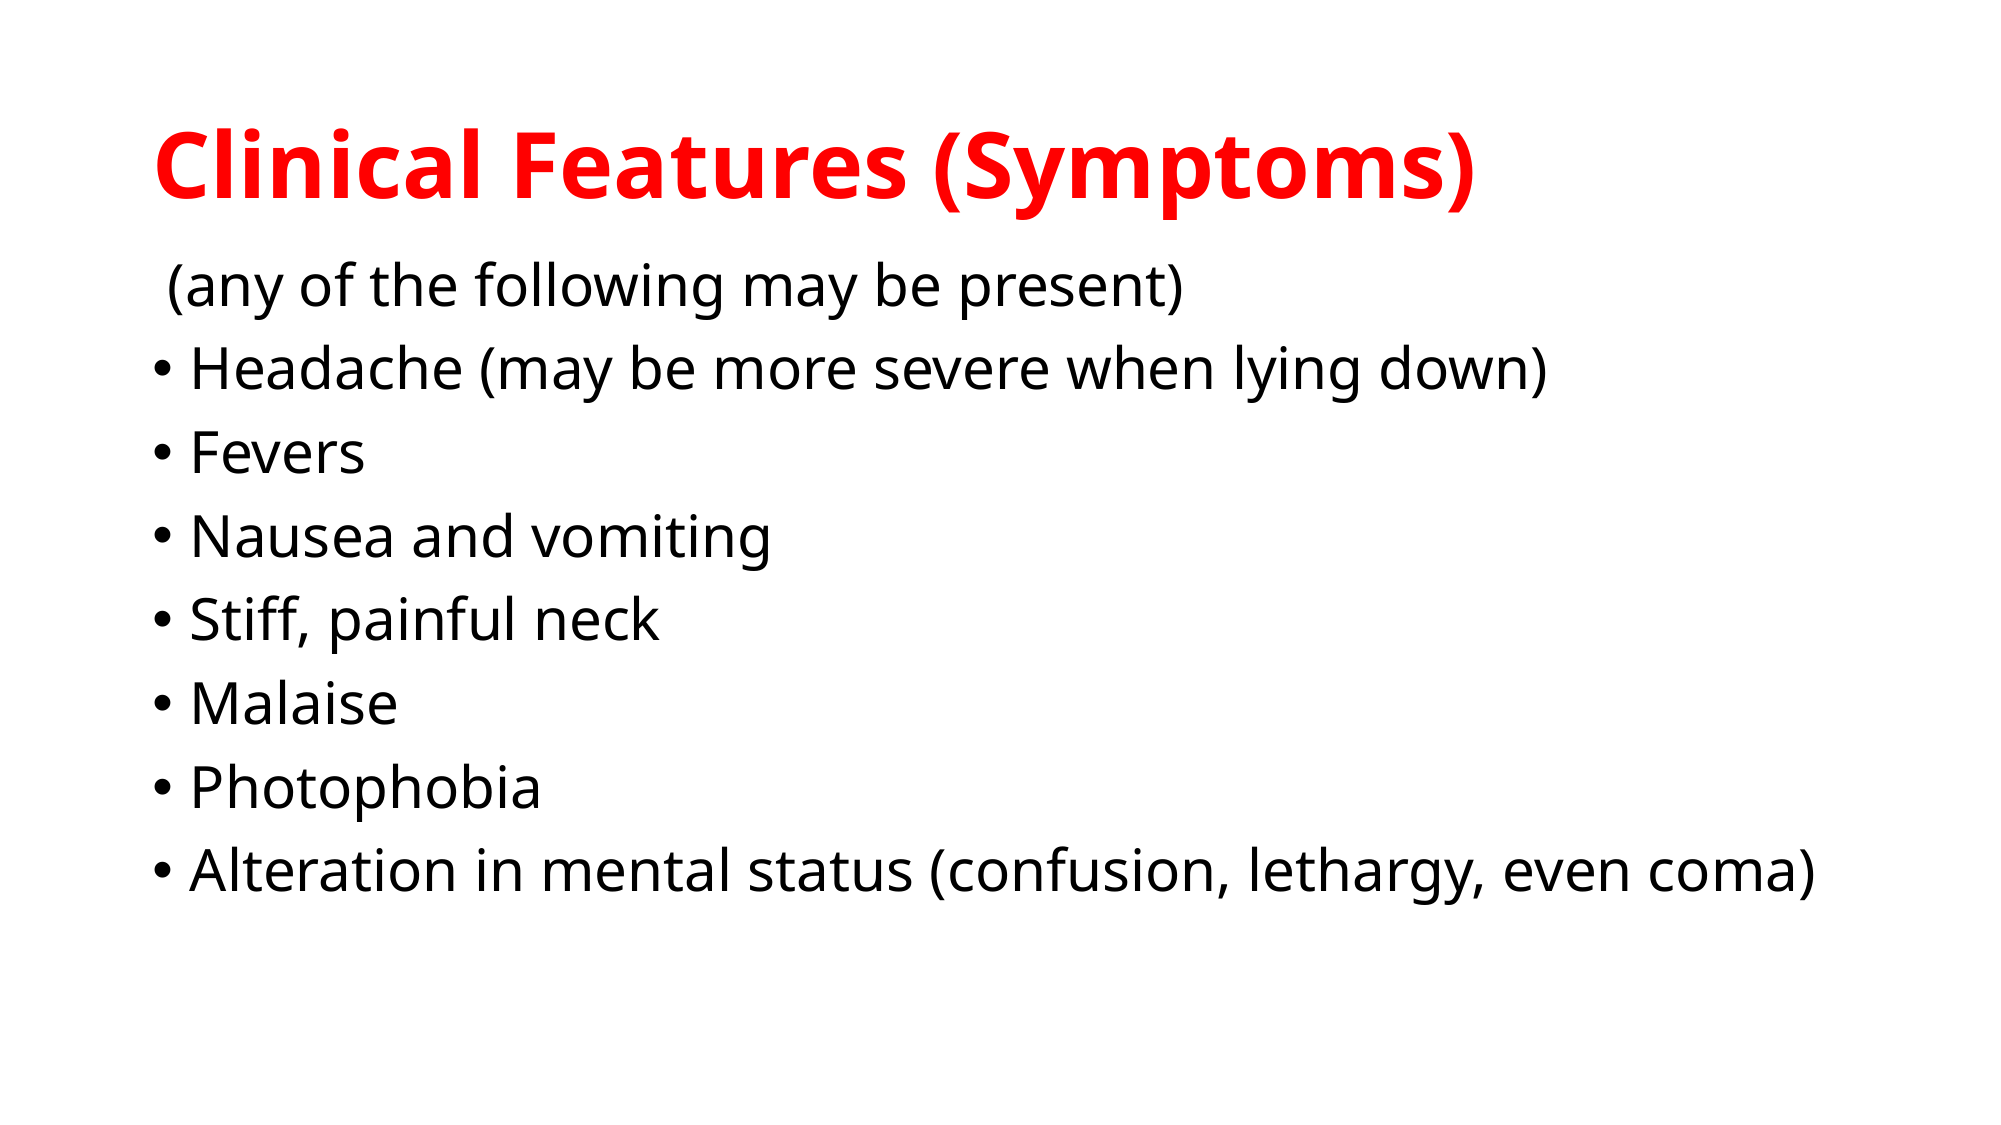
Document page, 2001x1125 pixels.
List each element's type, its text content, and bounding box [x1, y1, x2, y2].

list (any of the following may be present) Headache (may be more severe when lying down) Fevers Nausea and vomiting Stiff, painful neck Malaise Photophobia Alteration in mental status (confusion, lethargy, even coma) [137, 248, 1863, 1014]
title Clinical Features (Symptoms) [137, 59, 1863, 248]
